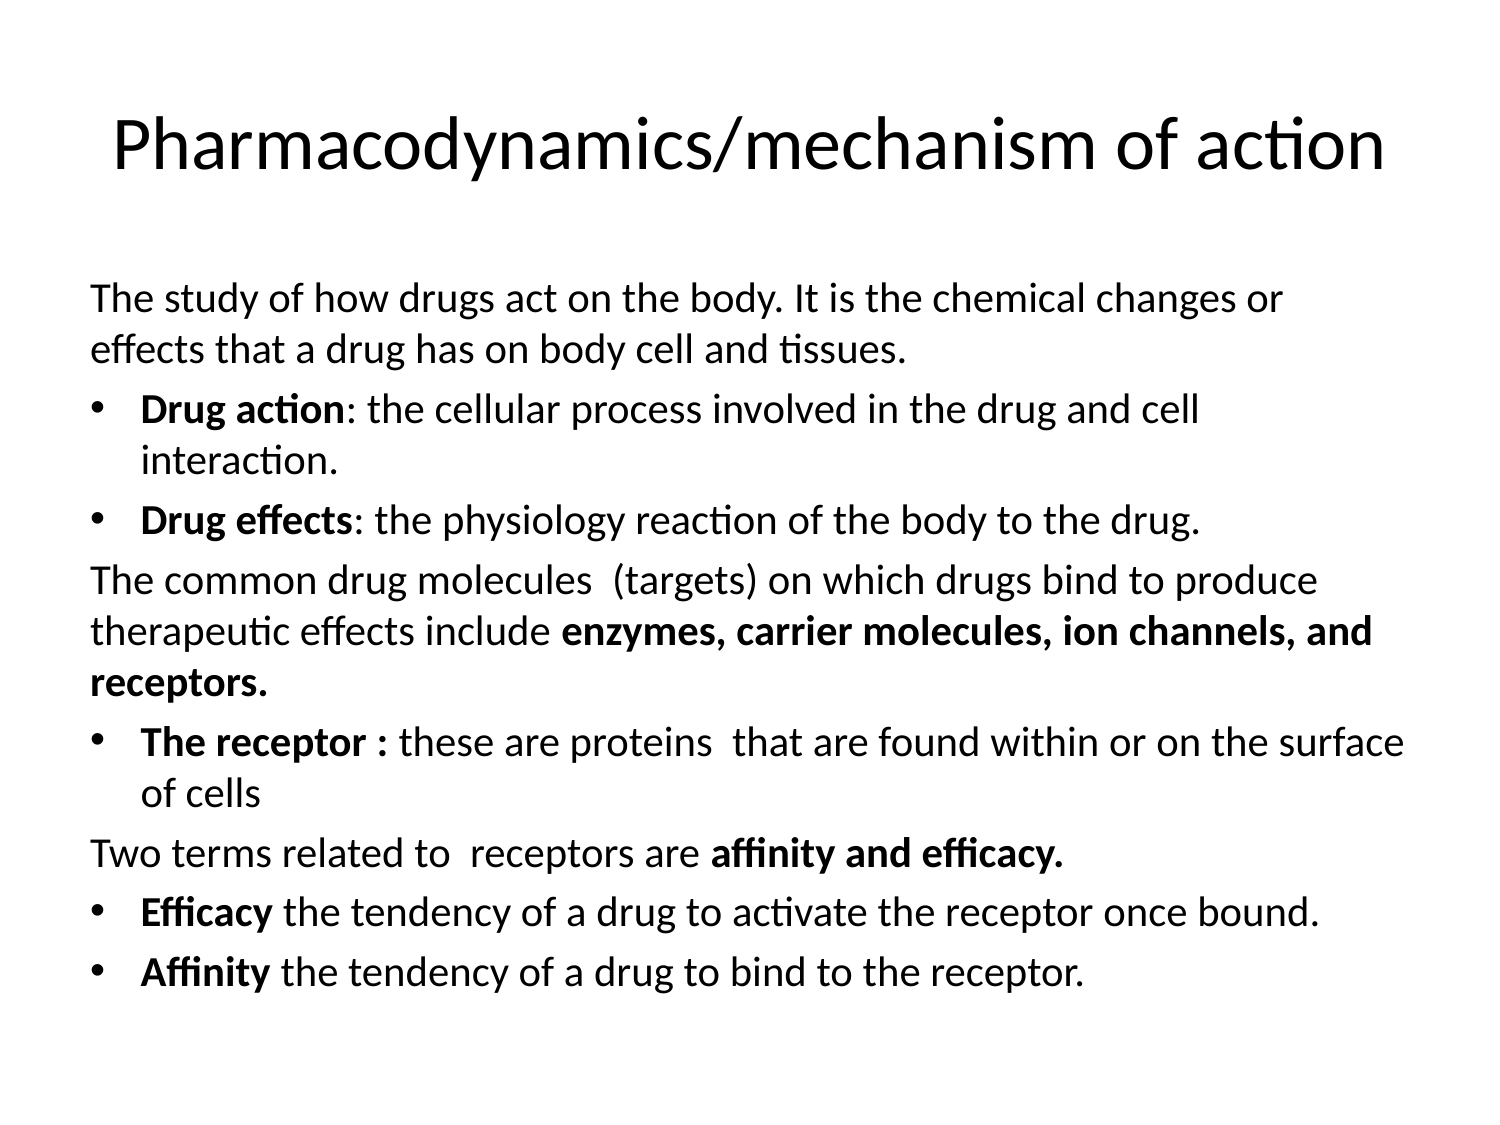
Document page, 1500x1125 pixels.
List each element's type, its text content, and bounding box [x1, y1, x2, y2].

title Pharmacodynamics/mechanism of action [75, 45, 1425, 233]
list The study of how drugs act on the body. It is the chemical changes or effects that a drug has on body cell and tissues. Drug action: the cellular process involved in the drug and cell interaction. Drug effects: the physiology reaction of the body to the drug. The common drug molecules (targets) on which drugs bind to produce therapeutic effects include enzymes, carrier molecules, ion channels, and receptors. The receptor : these are proteins that are found within or on the surface of cells Two terms related to receptors are affinity and efficacy. Efficacy the tendency of a drug to activate the receptor once bound. Affinity the tendency of a drug to bind to the receptor. [75, 262, 1425, 1005]
